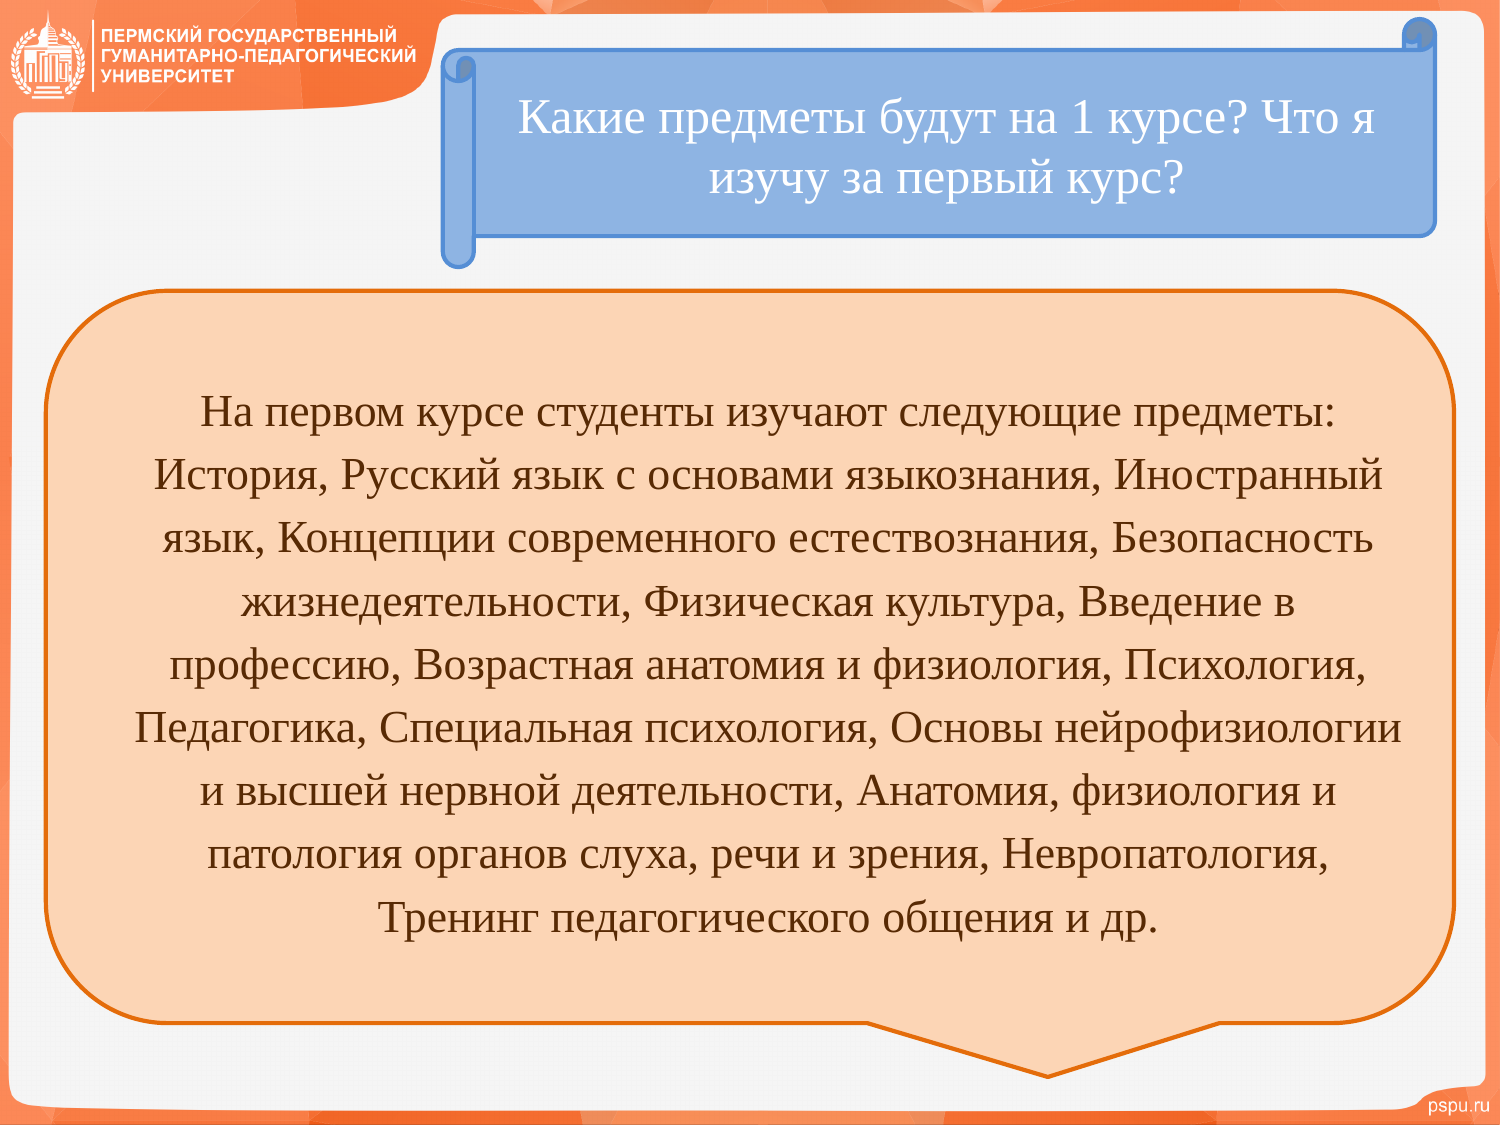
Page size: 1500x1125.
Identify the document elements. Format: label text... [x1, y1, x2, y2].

text_box Какие предметы будут на 1 курсе? Что я изучу за первый курс? [440, 16, 1438, 270]
picture [0, 0, 1500, 1125]
text_box На первом курсе студенты изучают следующие предметы: История, Русский язык с основами языкознания, Иностранный язык, Концепции современного естествознания, Безопасность жизнедеятельности, Физическая культура, Введение в профессию, Возрастная анатомия и физиология, Психология, Педагогика, Специальная психология, Основы нейрофизиологии и высшей нервной деятельности, Анатомия, физиология и патология органов слуха, речи и зрения, Невропатология, Тренинг педагогического общения и др. [43, 288, 1457, 1079]
